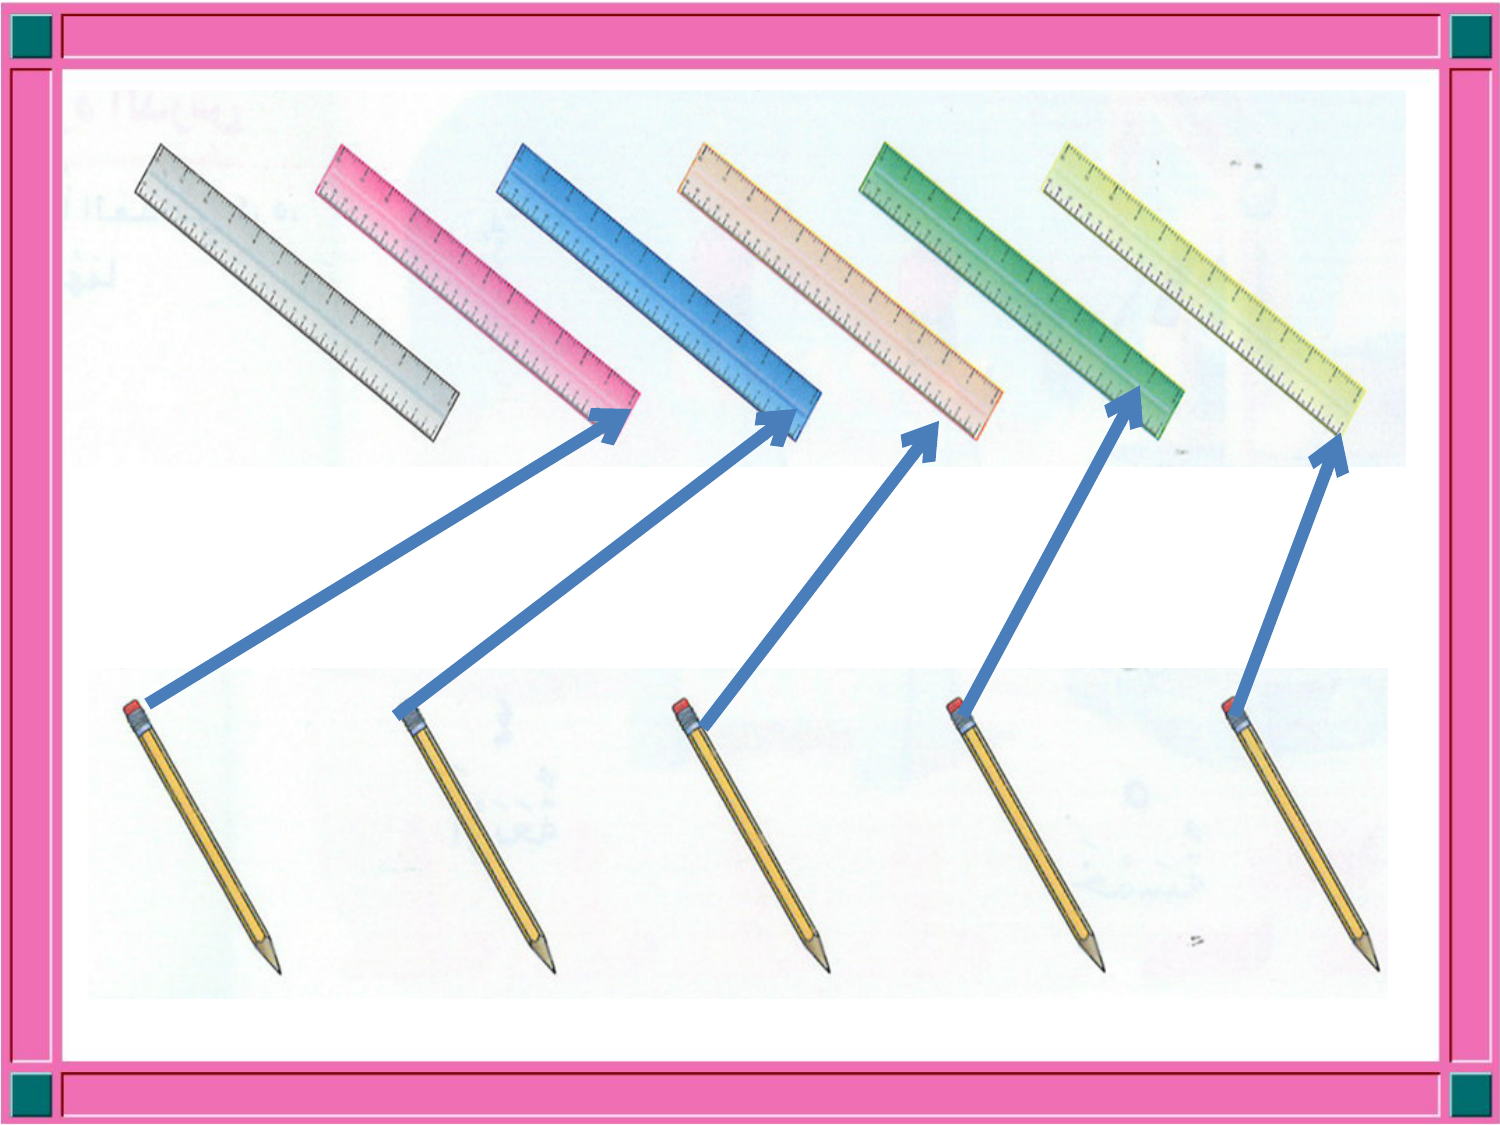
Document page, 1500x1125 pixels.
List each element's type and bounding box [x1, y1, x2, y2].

text_box [1234, 432, 1341, 717]
text_box [147, 408, 632, 705]
text_box [395, 408, 798, 717]
text_box [962, 385, 1141, 717]
text_box [702, 420, 940, 729]
picture [0, 0, 1500, 1125]
